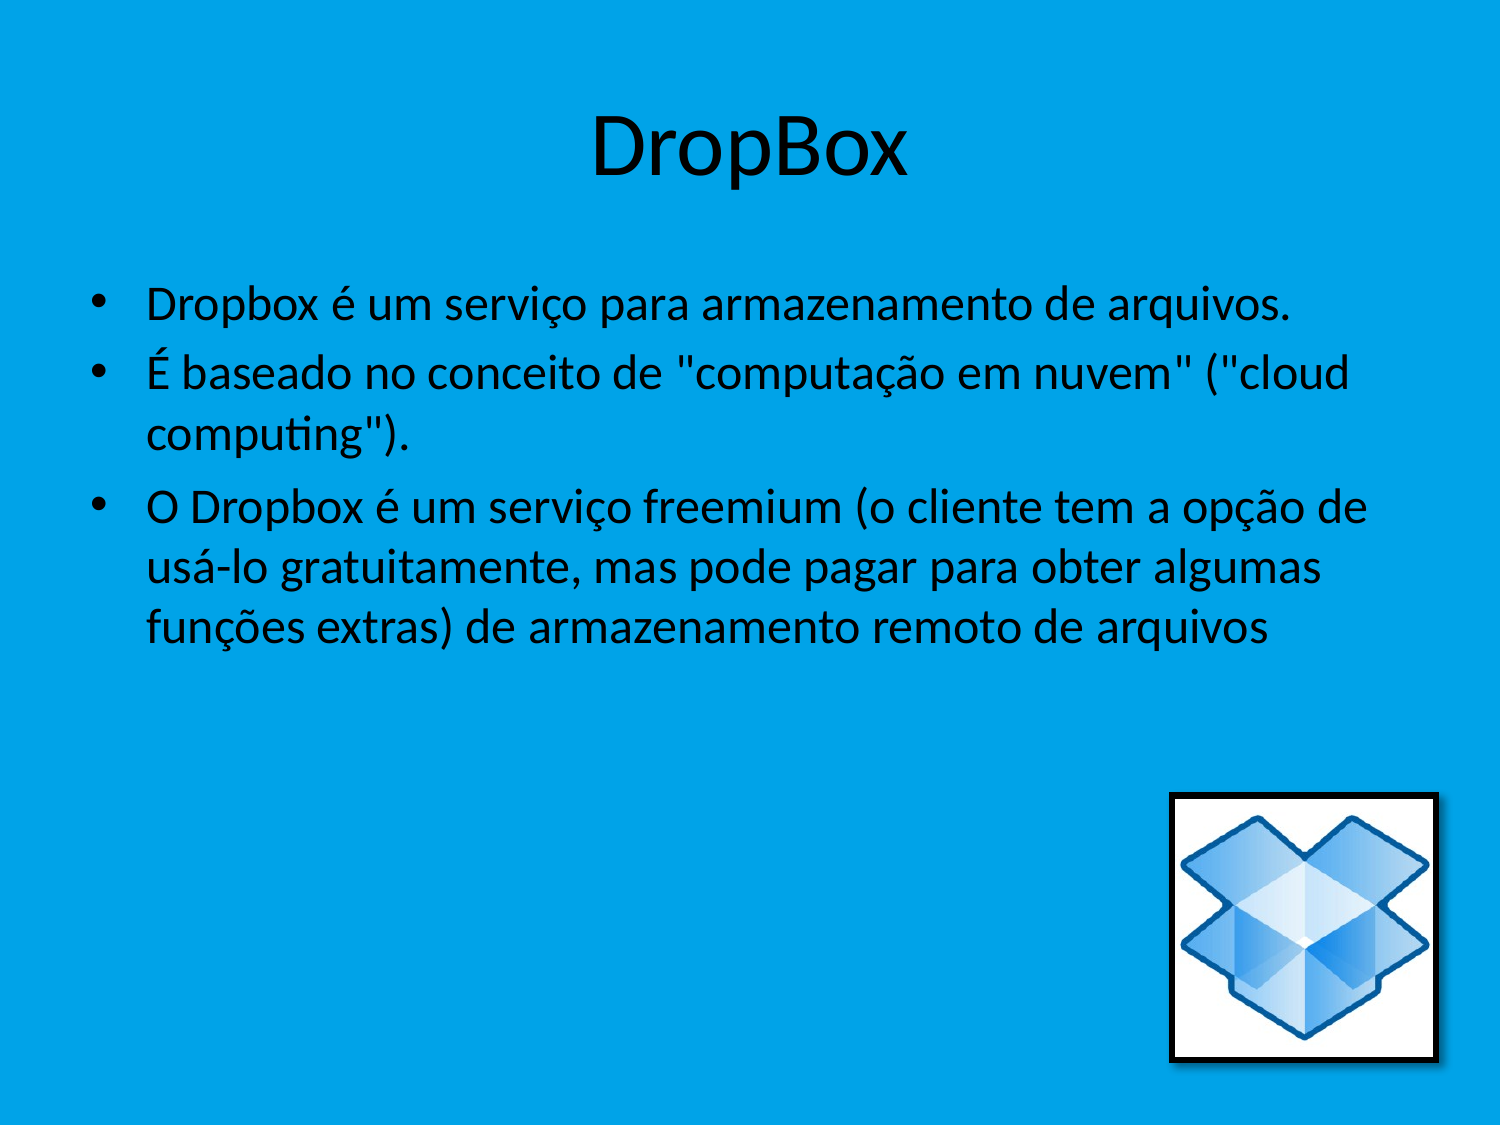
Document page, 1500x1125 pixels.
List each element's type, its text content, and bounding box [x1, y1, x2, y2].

list Dropbox é um serviço para armazenamento de arquivos. É baseado no conceito de "computação em nuvem" ("cloud computing"). O Dropbox é um serviço freemium (o cliente tem a opção de usá-lo gratuitamente, mas pode pagar para obter algumas funções extras) de armazenamento remoto de arquivos [75, 262, 1425, 1005]
title DropBox [75, 45, 1425, 233]
picture [1174, 798, 1434, 1057]
